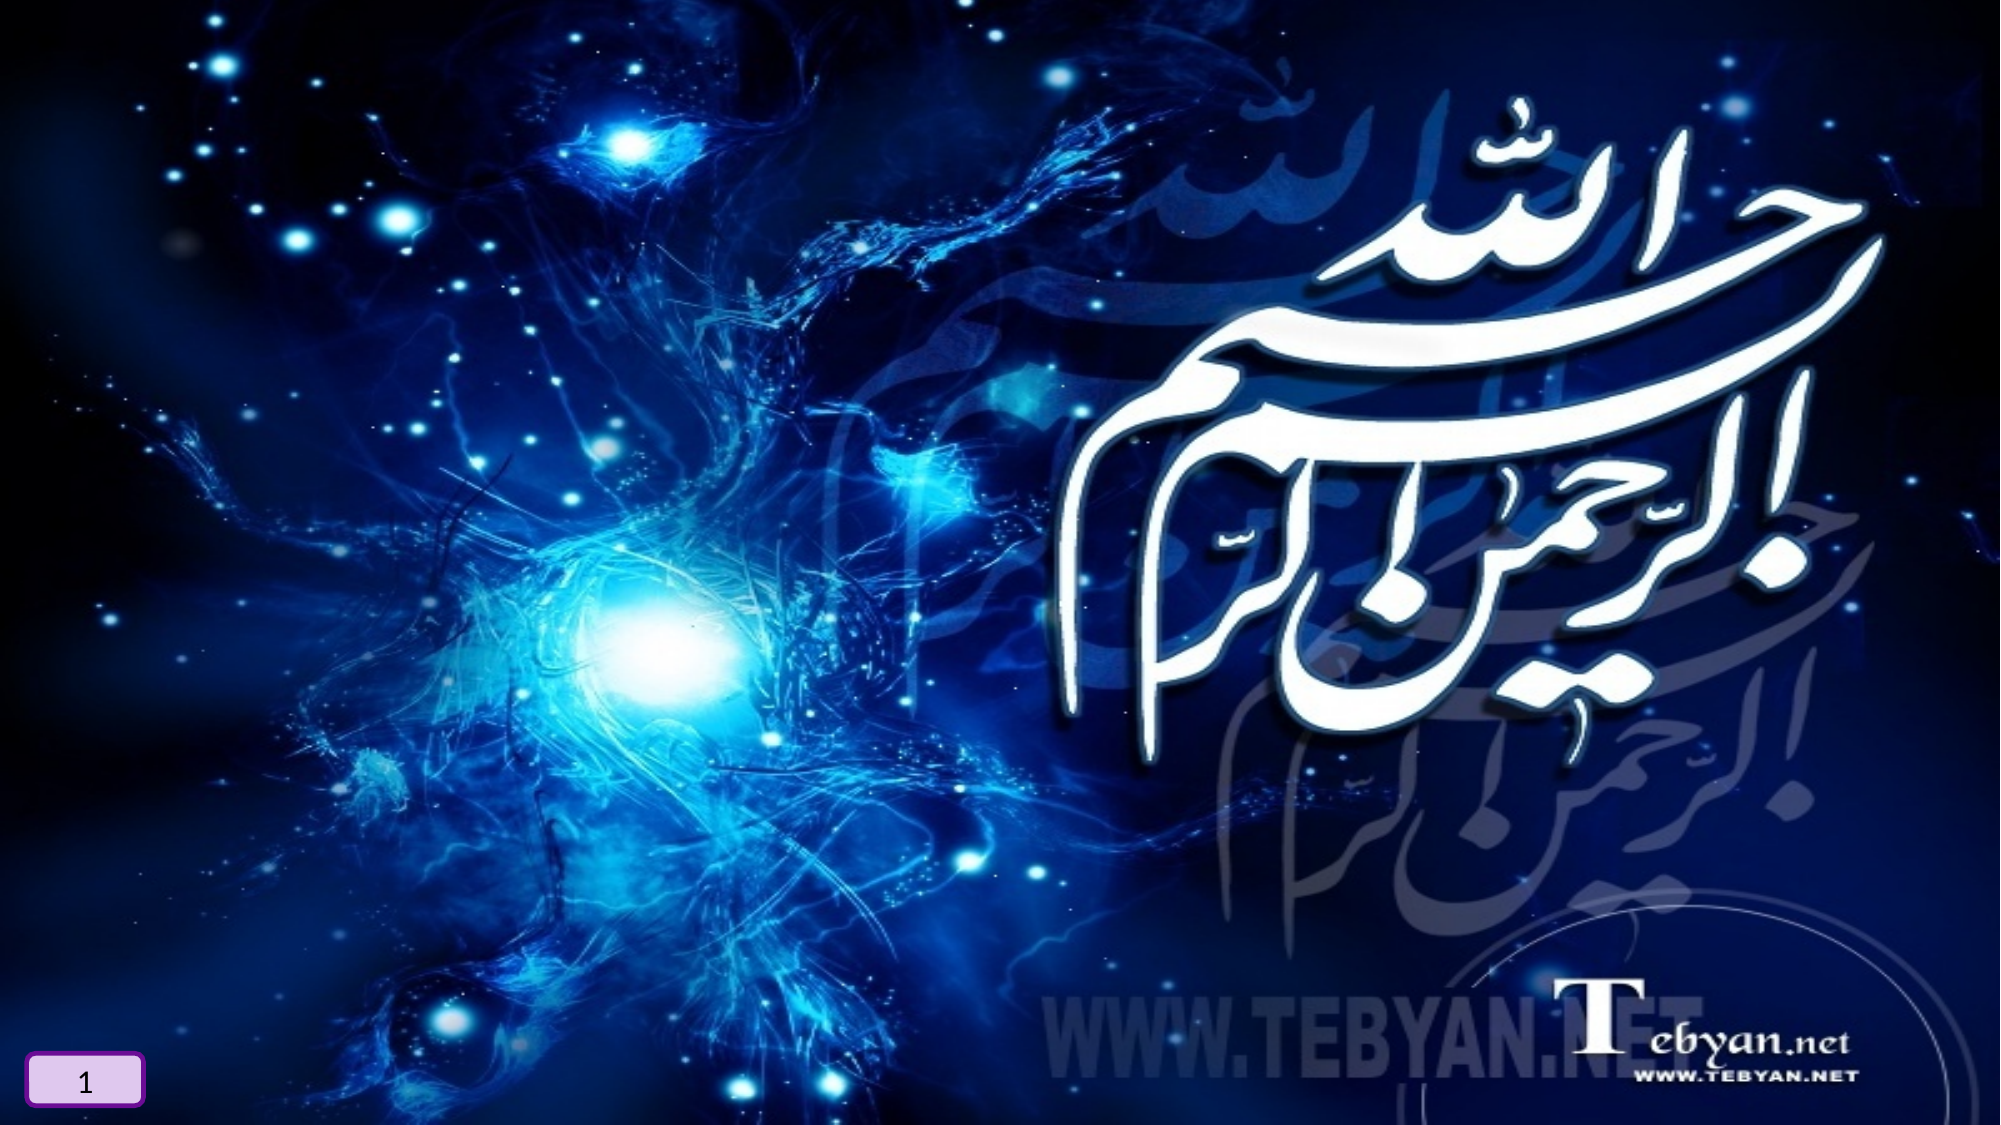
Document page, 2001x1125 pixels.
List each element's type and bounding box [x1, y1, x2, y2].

picture [0, 0, 2000, 1125]
text_box [26, 1053, 144, 1109]
